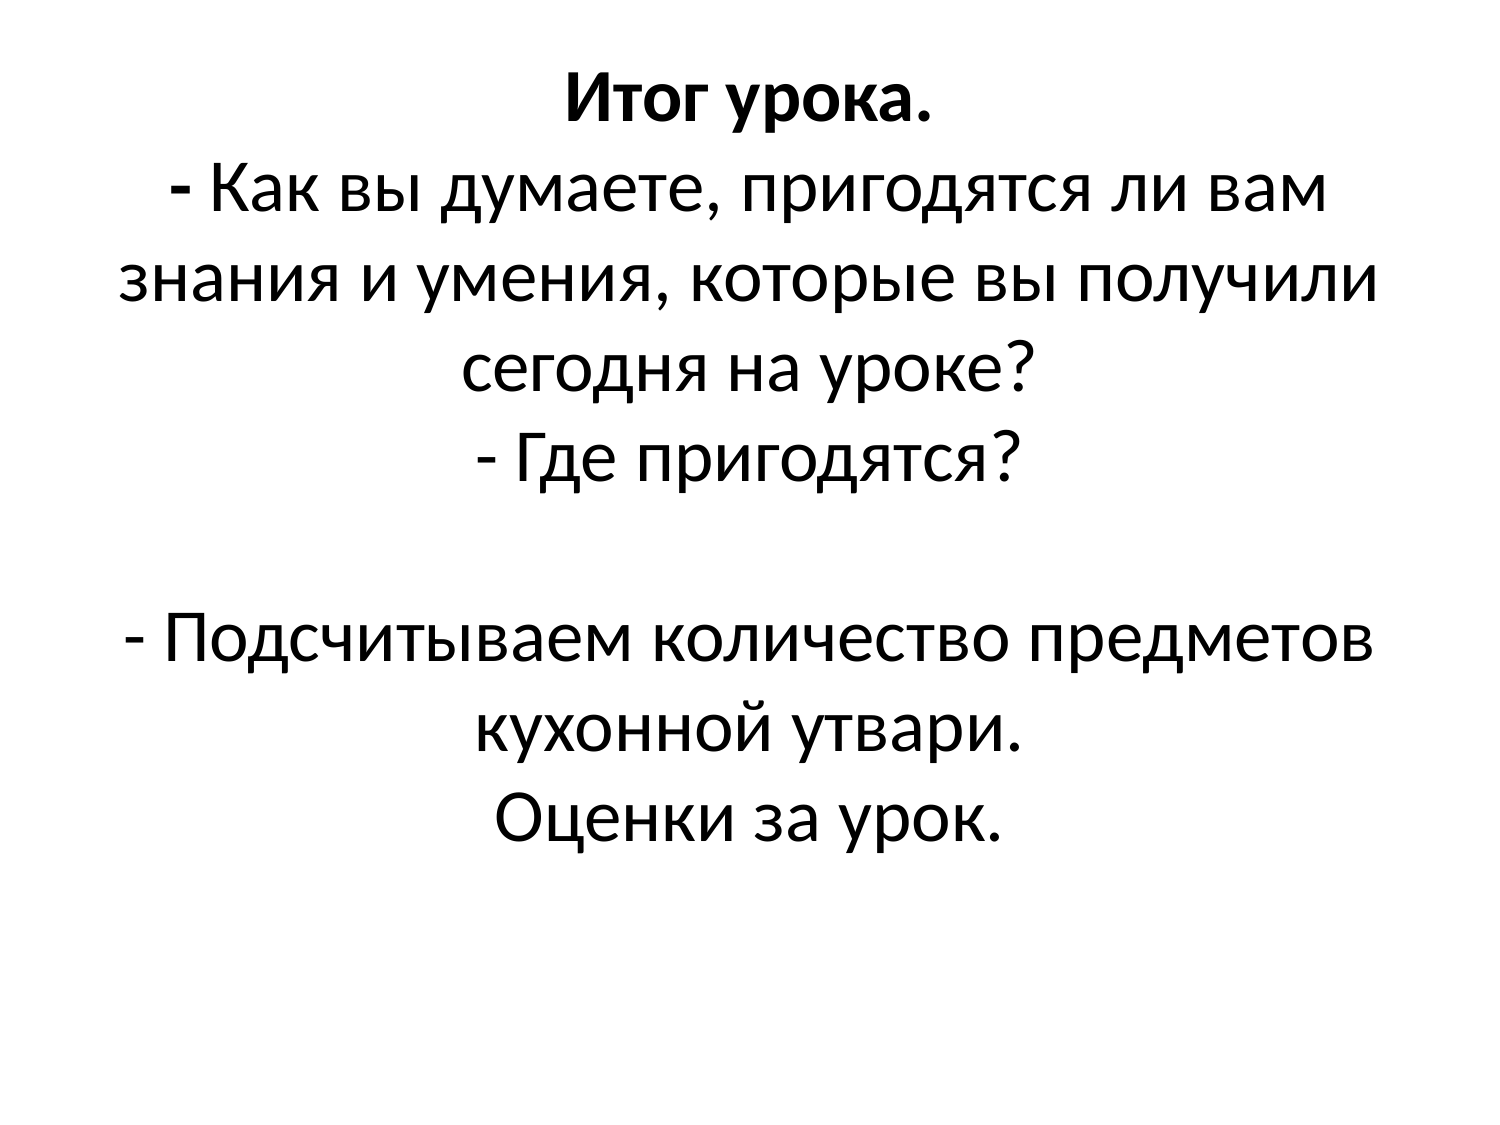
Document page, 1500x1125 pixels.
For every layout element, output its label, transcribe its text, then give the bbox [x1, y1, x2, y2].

title Итог урока. - Как вы думаете, пригодятся ли вам знания и умения, которые вы получили сегодня на уроке? - Где пригодятся? - Подсчитываем количество предметов кухонной утвари. Оценки за урок. [75, 45, 1425, 858]
